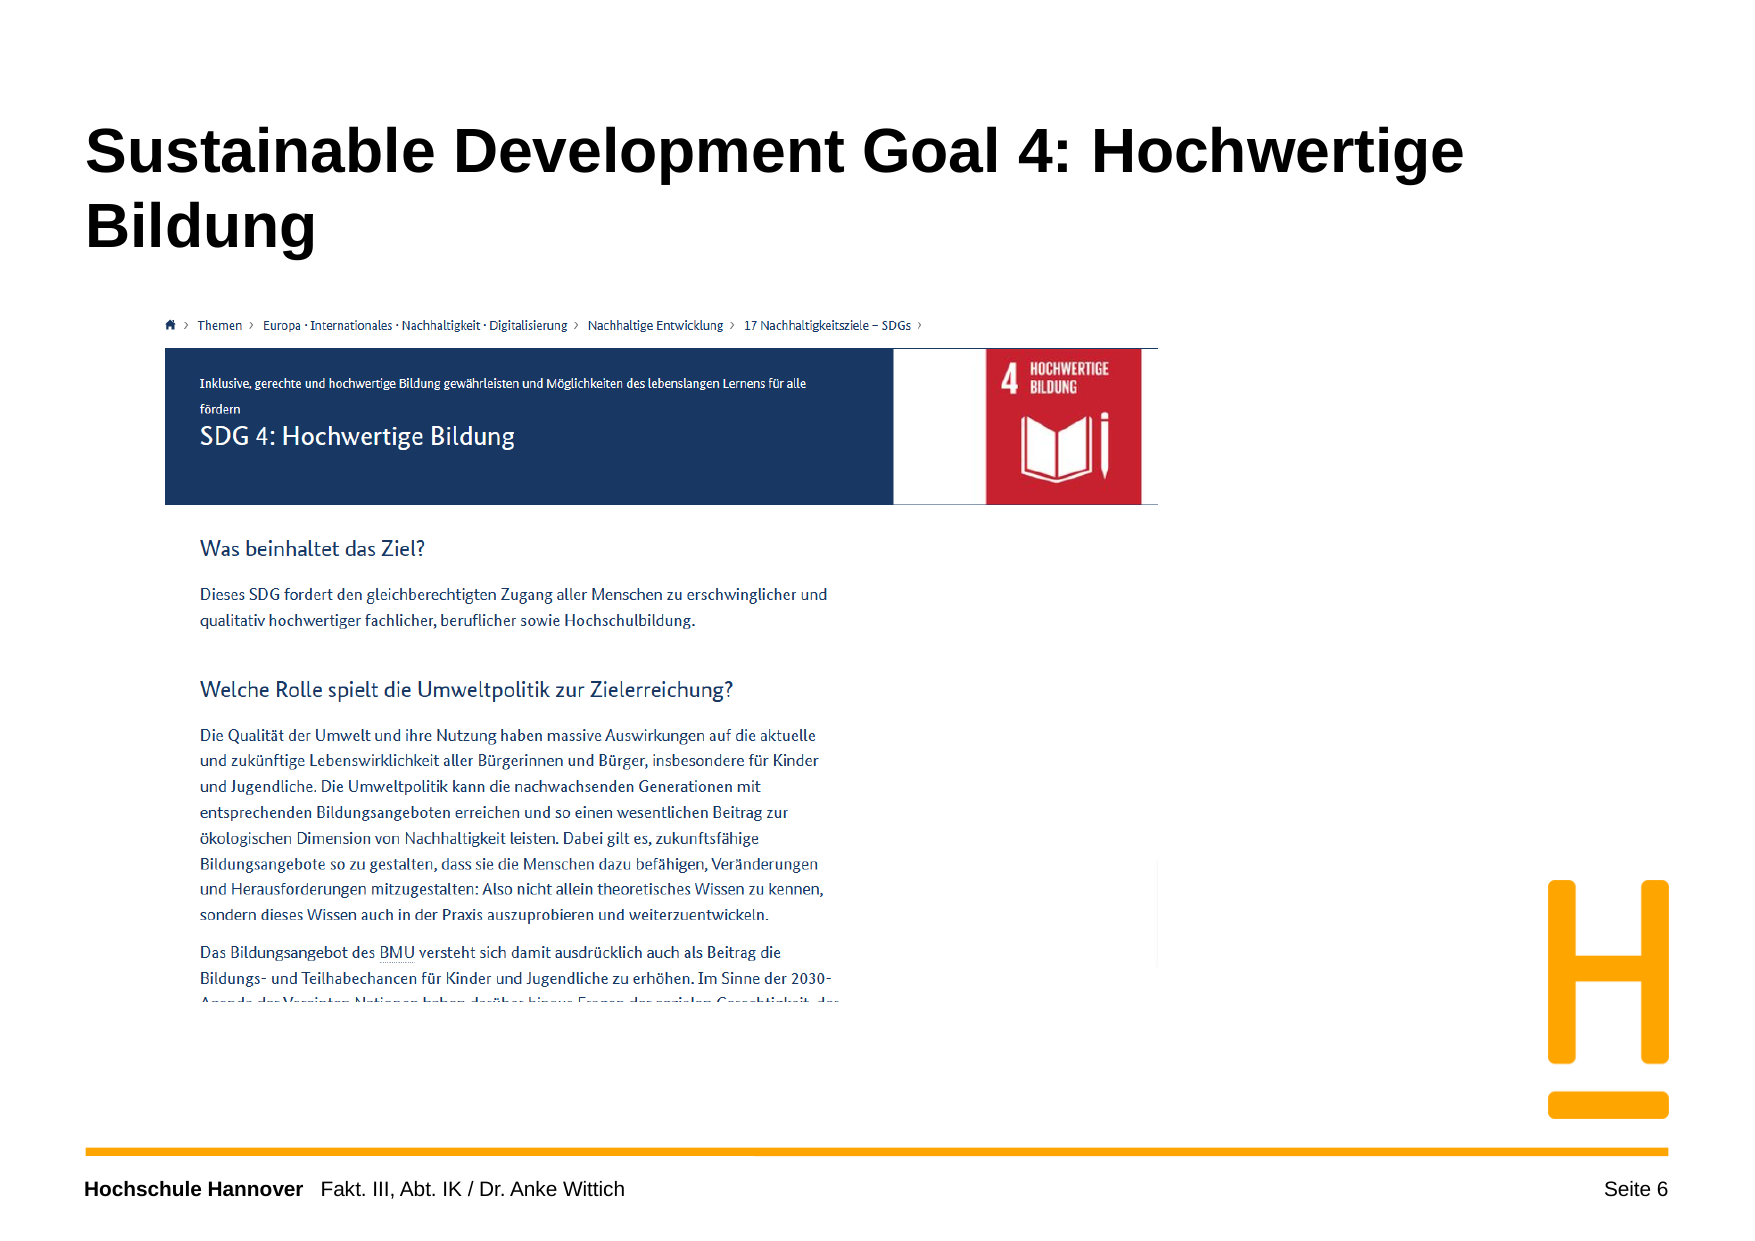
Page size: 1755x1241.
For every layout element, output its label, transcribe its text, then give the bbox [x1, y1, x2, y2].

title Sustainable Development Goal 4: Hochwertige Bildung [85, 110, 1669, 266]
slide_number Seite 6 [1467, 1175, 1669, 1213]
picture [108, 289, 1159, 1003]
picture [1548, 880, 1669, 1119]
